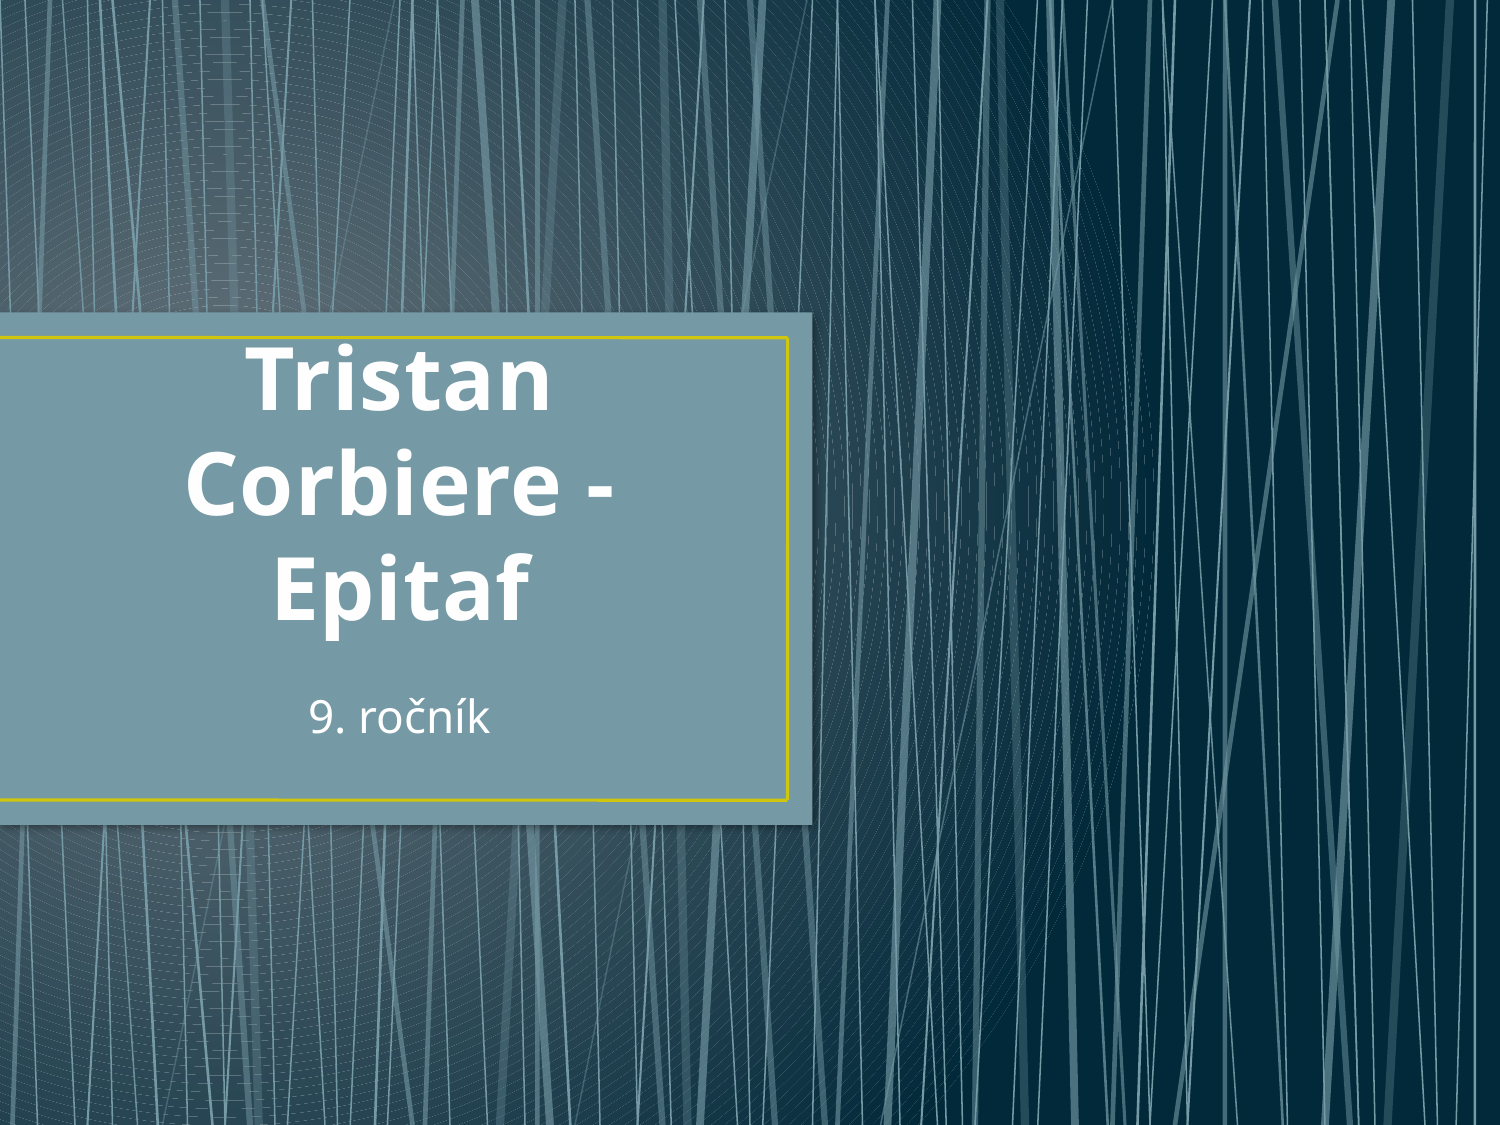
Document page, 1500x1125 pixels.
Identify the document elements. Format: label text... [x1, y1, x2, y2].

subtitle 9. ročník [37, 680, 763, 788]
title Tristan Corbiere - Epitaf [37, 349, 763, 646]
